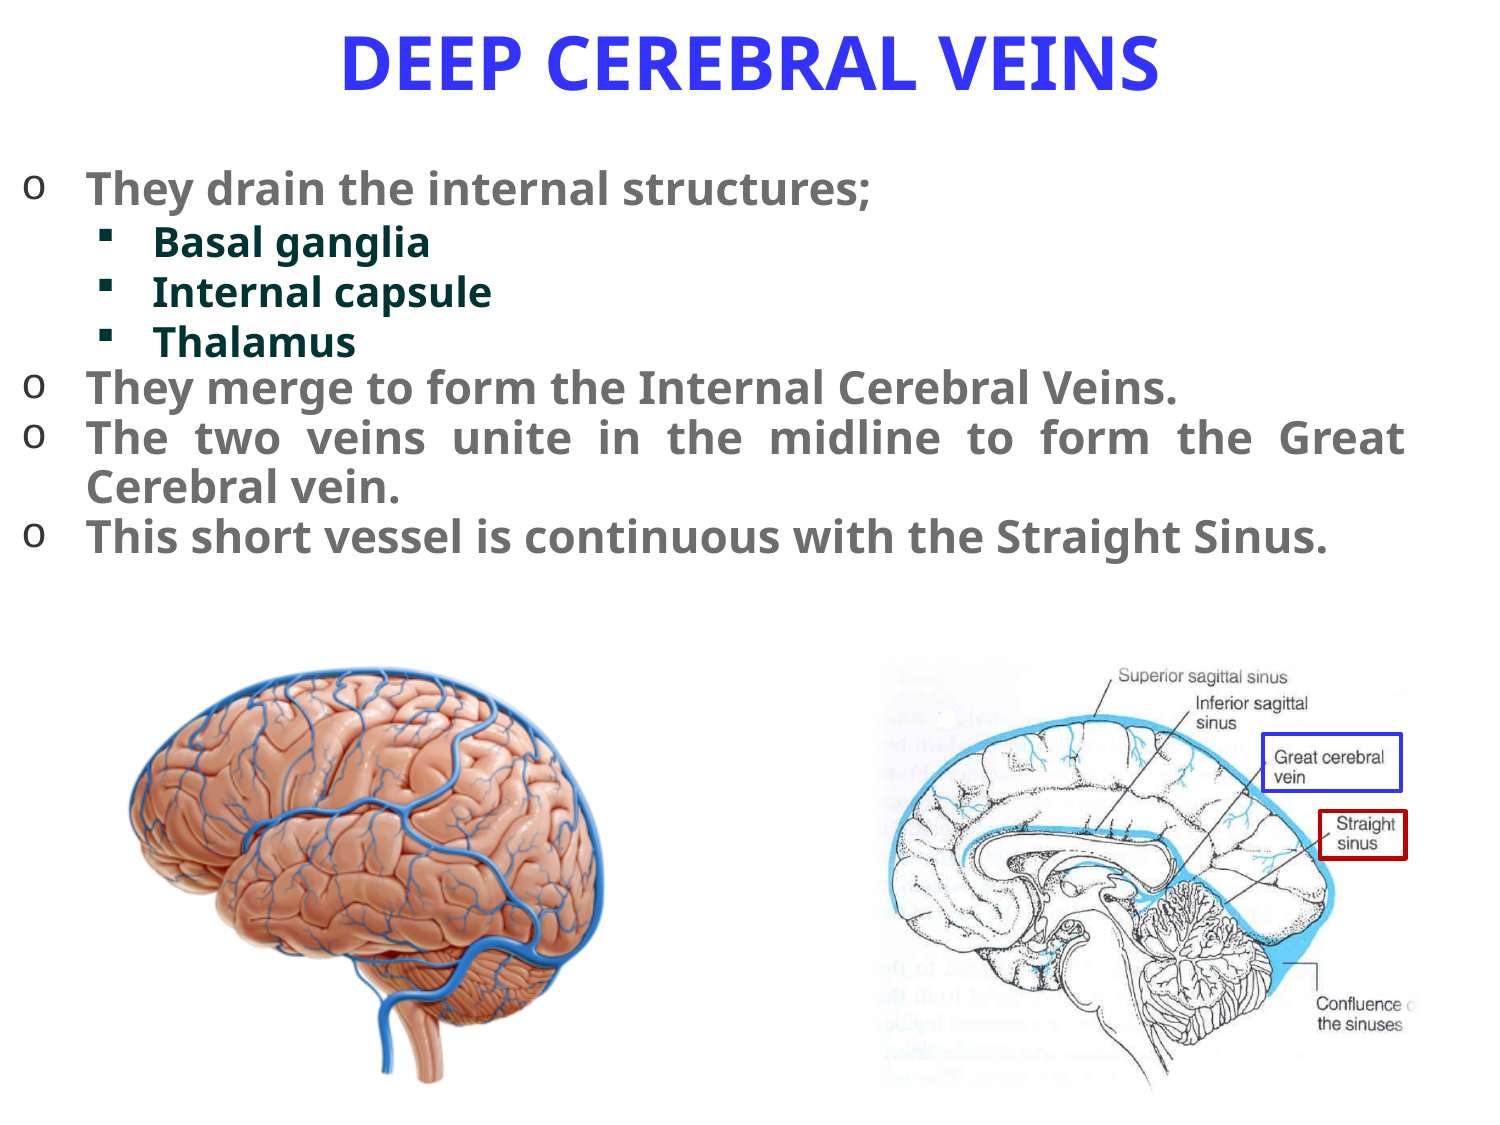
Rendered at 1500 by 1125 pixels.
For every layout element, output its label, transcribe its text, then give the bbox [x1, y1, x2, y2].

text_box DEEP CEREBRAL VEINS [0, 8, 1500, 130]
picture [113, 653, 615, 1087]
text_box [865, 653, 1421, 1098]
text_box They drain the internal structures; Basal ganglia Internal capsule Thalamus They merge to form the Internal Cerebral Veins. The two veins unite in the midline to form the Great Cerebral vein. This short vessel is continuous with the Straight Sinus. [6, 158, 1421, 766]
